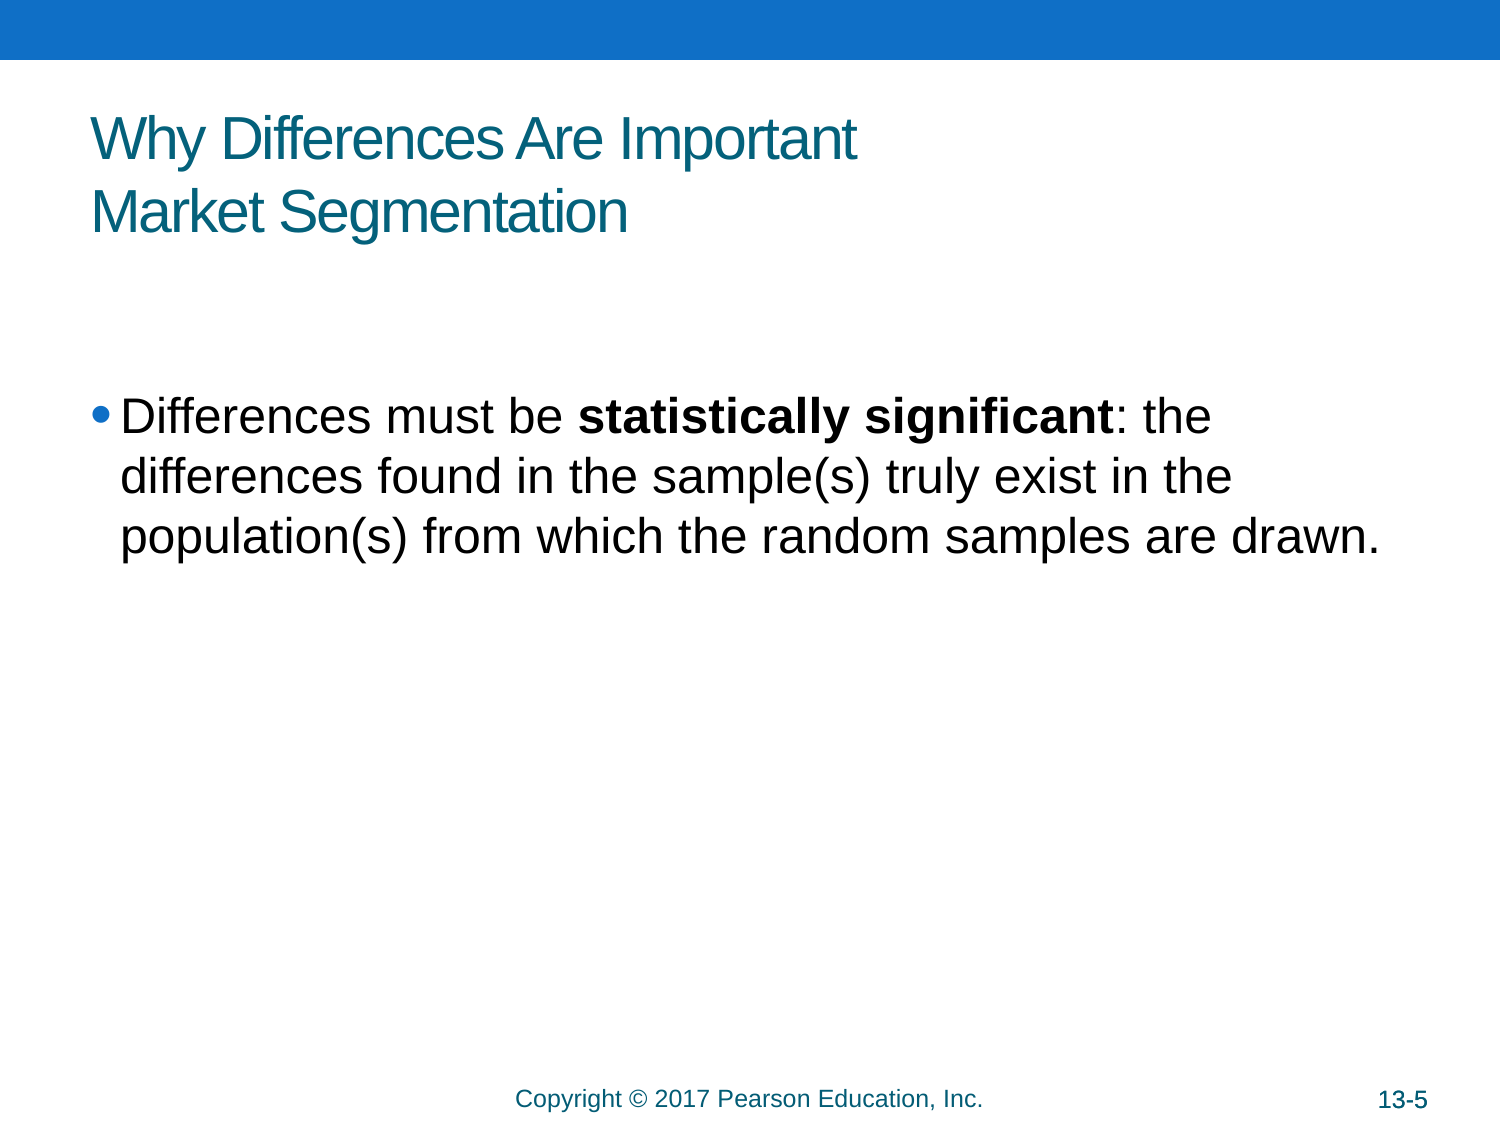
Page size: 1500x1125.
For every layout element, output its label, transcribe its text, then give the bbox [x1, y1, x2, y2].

list Differences must be statistically significant: the differences found in the sample(s) truly exist in the population(s) from which the random samples are drawn. [75, 376, 1425, 1125]
title Why Differences Are Important Market Segmentation [75, 90, 1425, 253]
